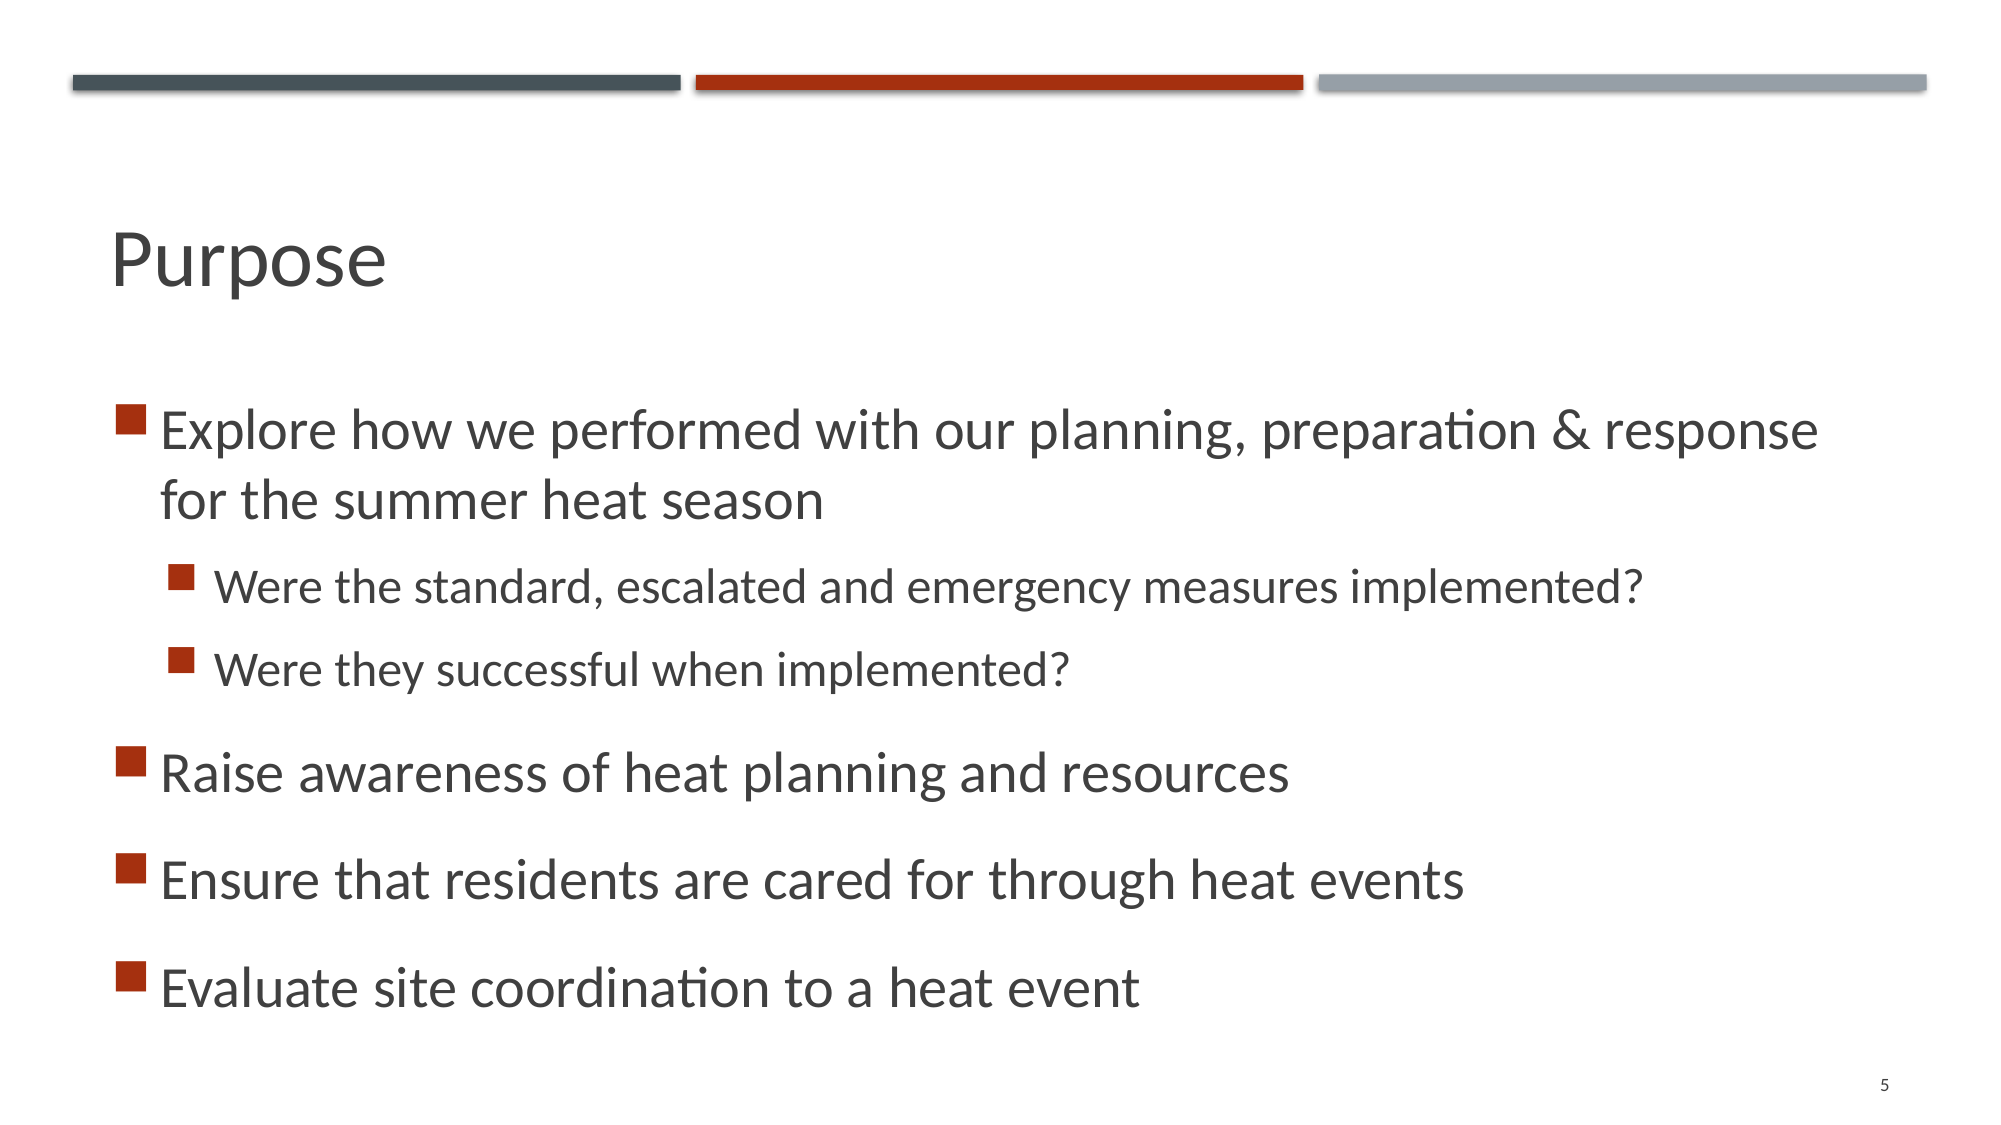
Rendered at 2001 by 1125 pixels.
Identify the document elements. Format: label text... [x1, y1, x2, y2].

slide_number 5 [1732, 1053, 1905, 1114]
title Purpose [95, 115, 1905, 311]
list Explore how we performed with our planning, preparation & response for the summer heat season Were the standard, escalated and emergency measures implemented? Were they successful when implemented? Raise awareness of heat planning and resources Ensure that residents are cared for through heat events Evaluate site coordination to a heat event [95, 383, 1905, 1079]
